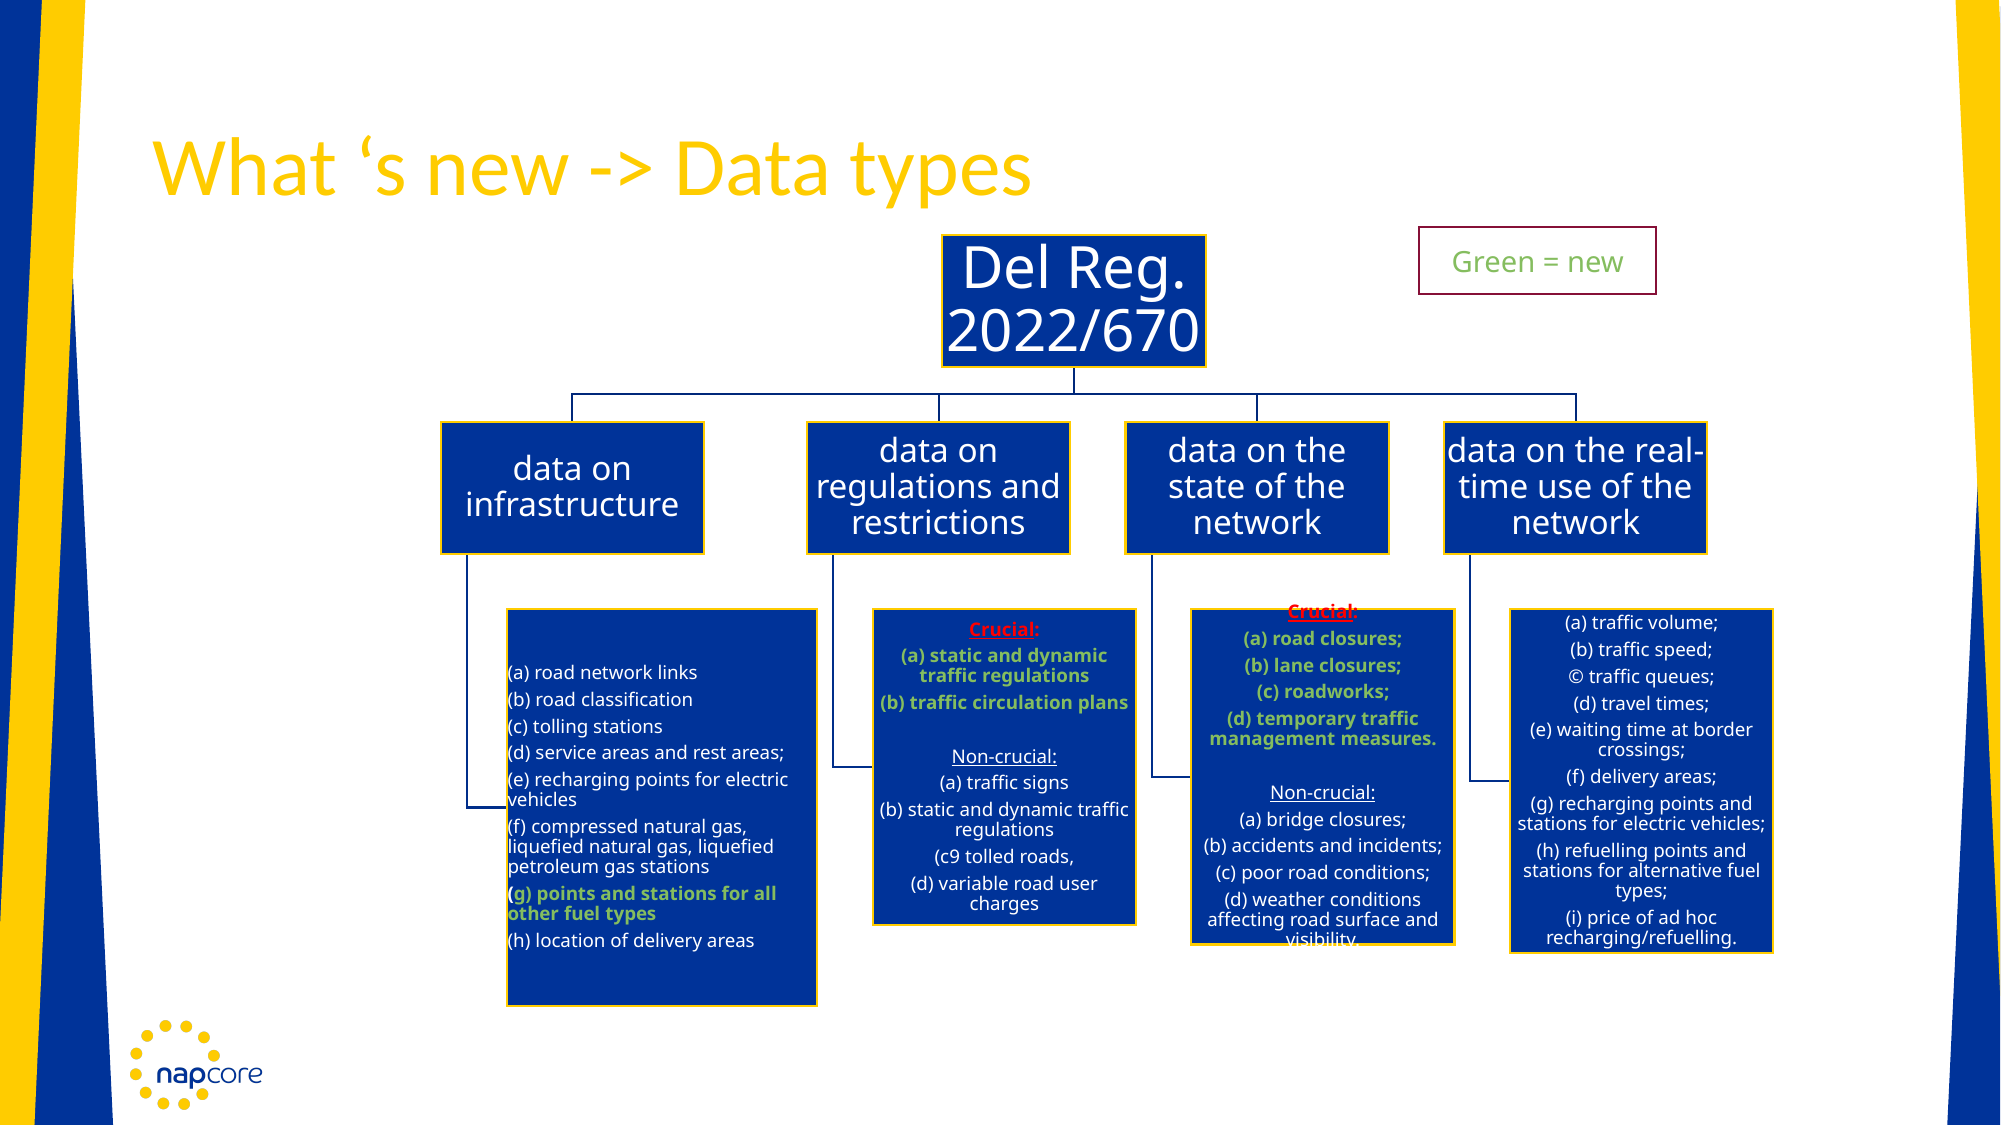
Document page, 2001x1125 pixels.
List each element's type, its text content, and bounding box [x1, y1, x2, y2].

title What ‘s new -> Data types [137, 59, 1863, 278]
picture [109, 999, 283, 1125]
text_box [440, 176, 1774, 1066]
